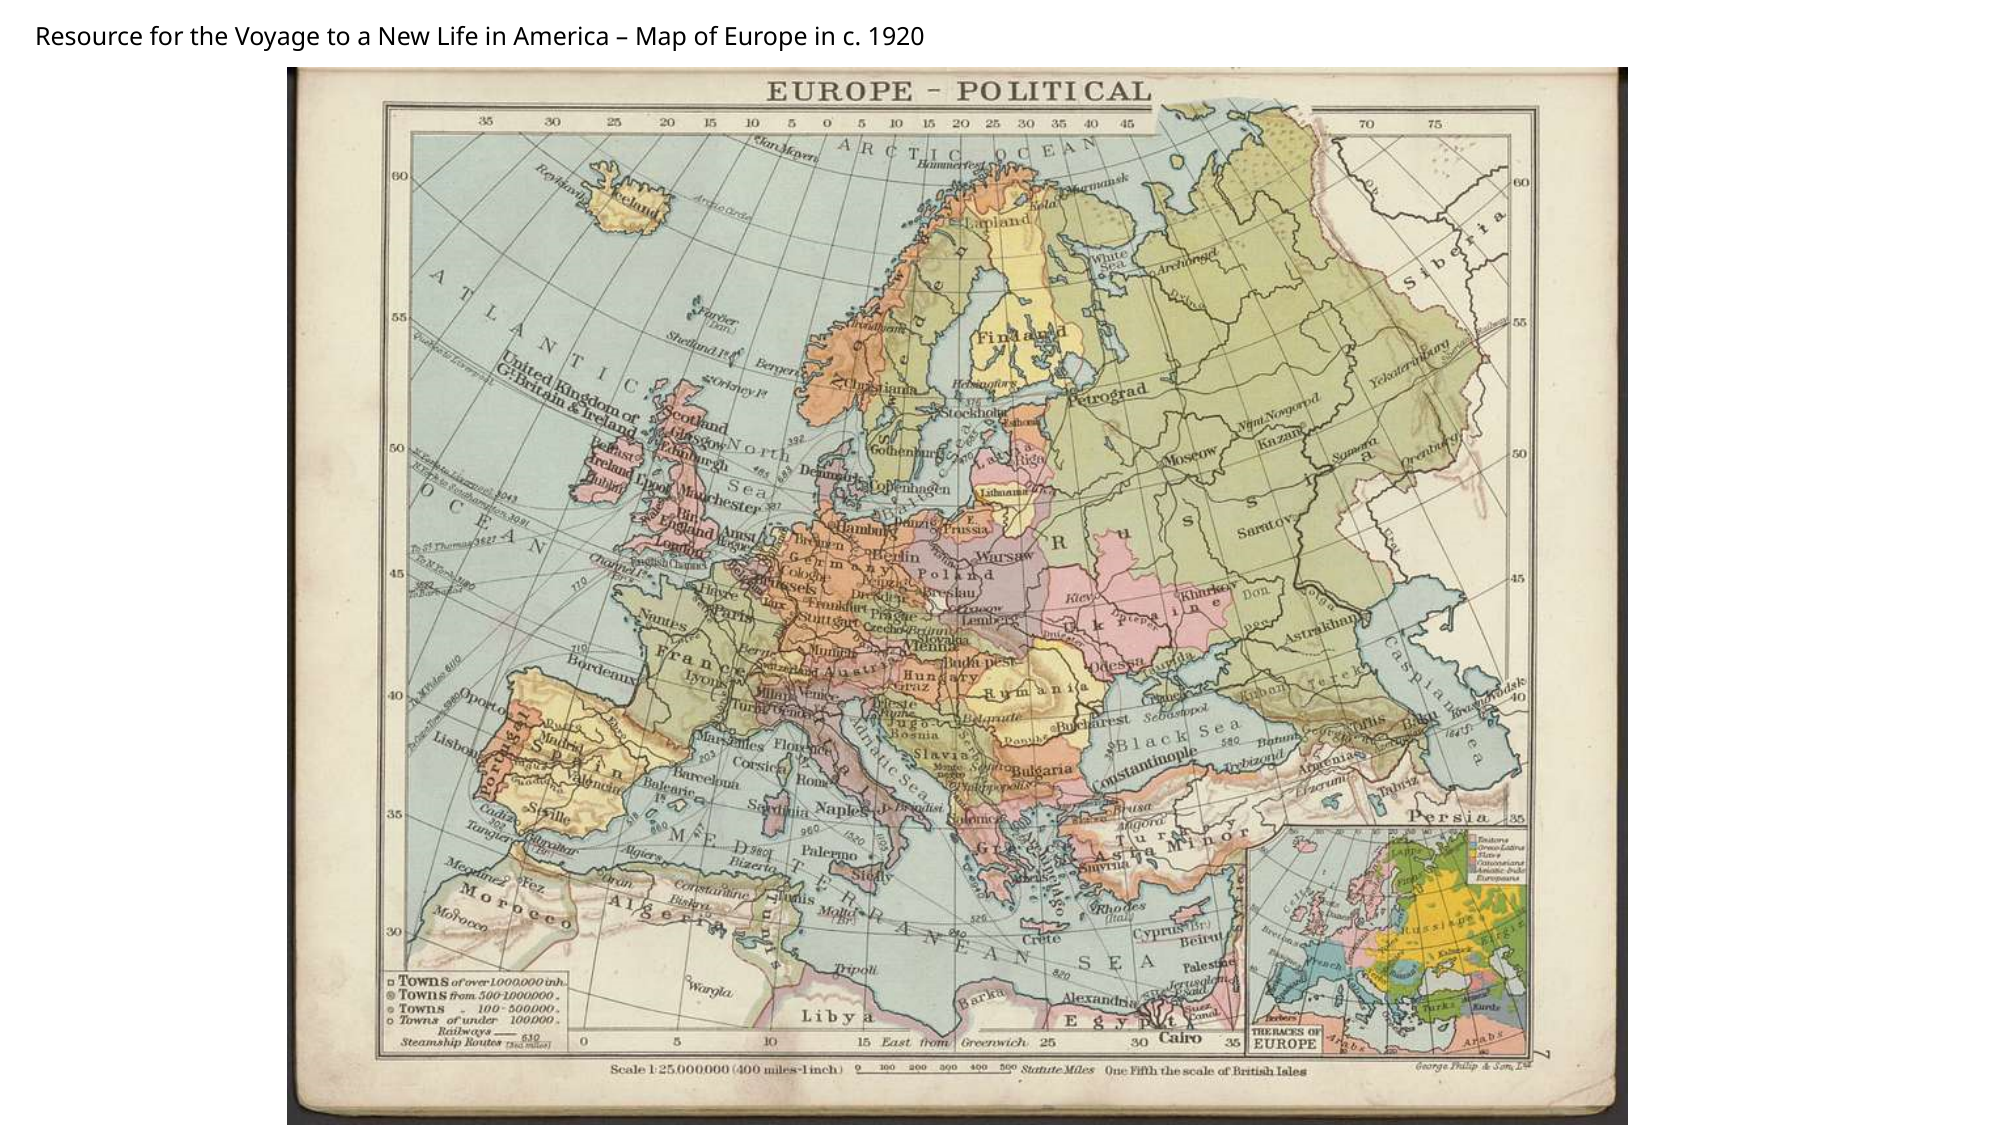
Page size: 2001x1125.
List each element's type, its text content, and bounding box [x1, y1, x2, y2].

text_box Resource for the Voyage to a New Life in America – Map of Europe in c. 1920 [20, 9, 1746, 66]
picture [287, 67, 1628, 1125]
